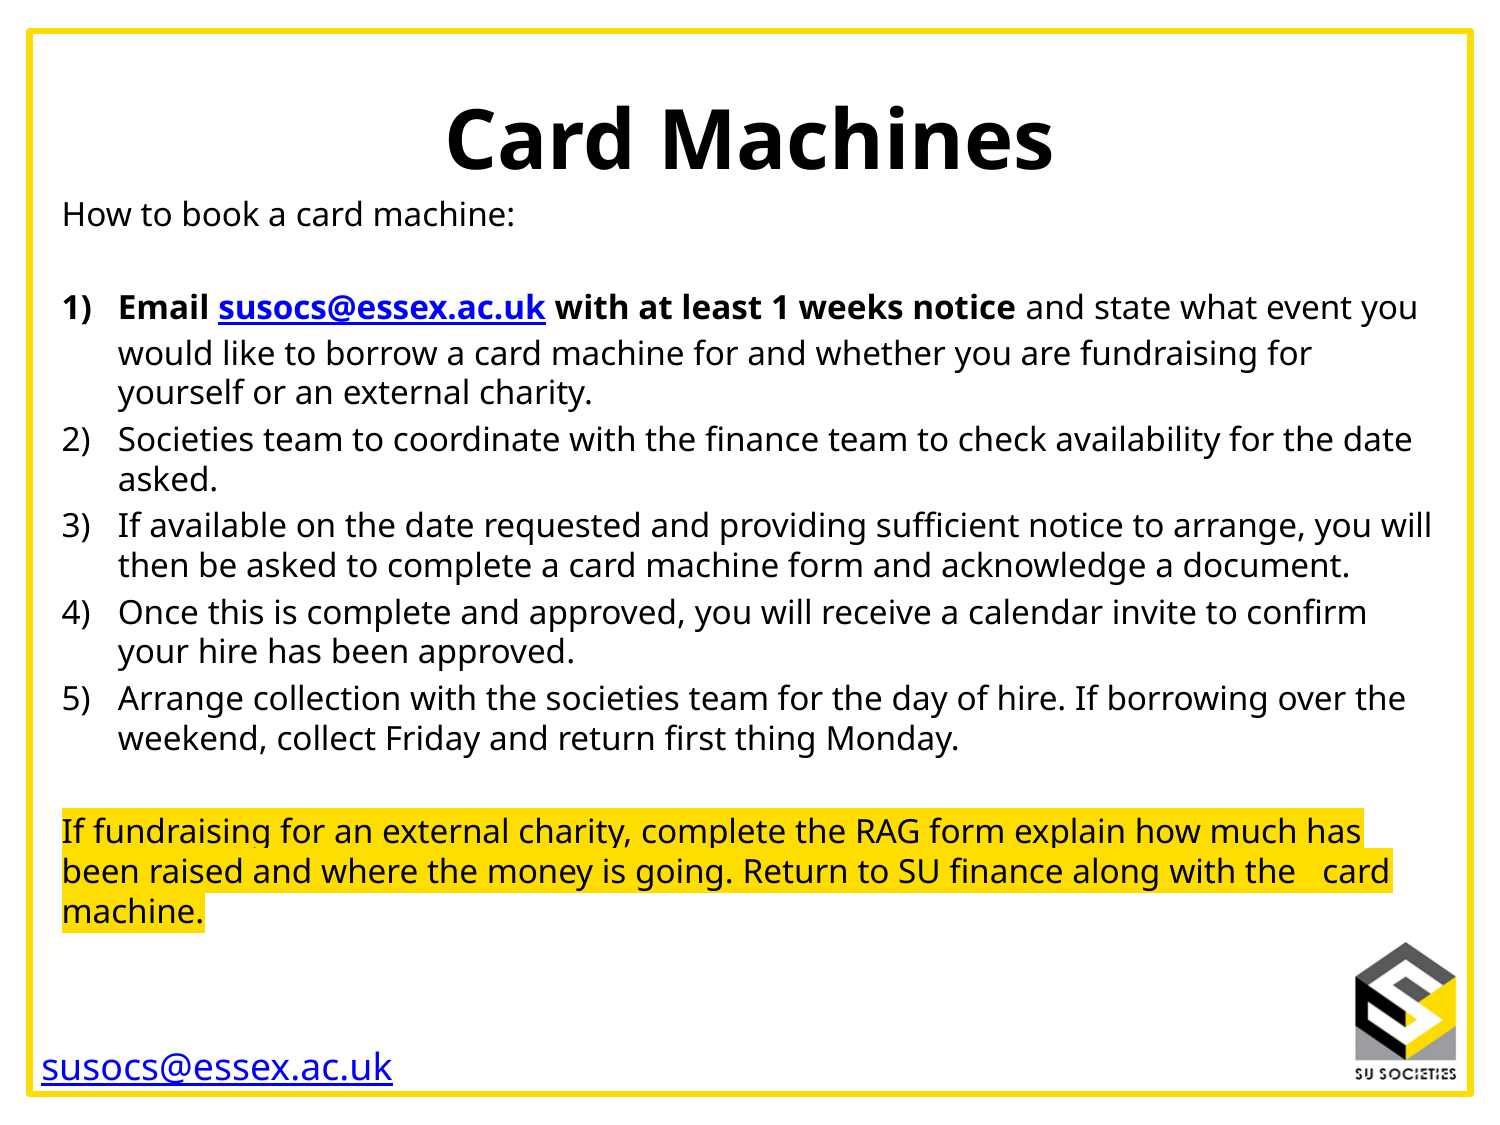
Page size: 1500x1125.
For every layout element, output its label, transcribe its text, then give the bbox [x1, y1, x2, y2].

text_box susocs@essex.ac.uk [10, 1035, 424, 1125]
picture [1352, 940, 1459, 1082]
text_box [27, 29, 1473, 1096]
text_box How to book a card machine: Email susocs@essex.ac.uk with at least 1 weeks notice and state what event you would like to borrow a card machine for and whether you are fundraising for yourself or an external charity. Societies team to coordinate with the finance team to check availability for the date asked. If available on the date requested and providing sufficient notice to arrange, you will then be asked to complete a card machine form and acknowledge a document. Once this is complete and approved, you will receive a calendar invite to confirm your hire has been approved. Arrange collection with the societies team for the day of hire. If borrowing over the weekend, collect Friday and return first thing Monday. If fundraising for an external charity, complete the RAG form explain how much has been raised and where the money is going. Return to SU finance along with the card machine. [46, 185, 1459, 1037]
